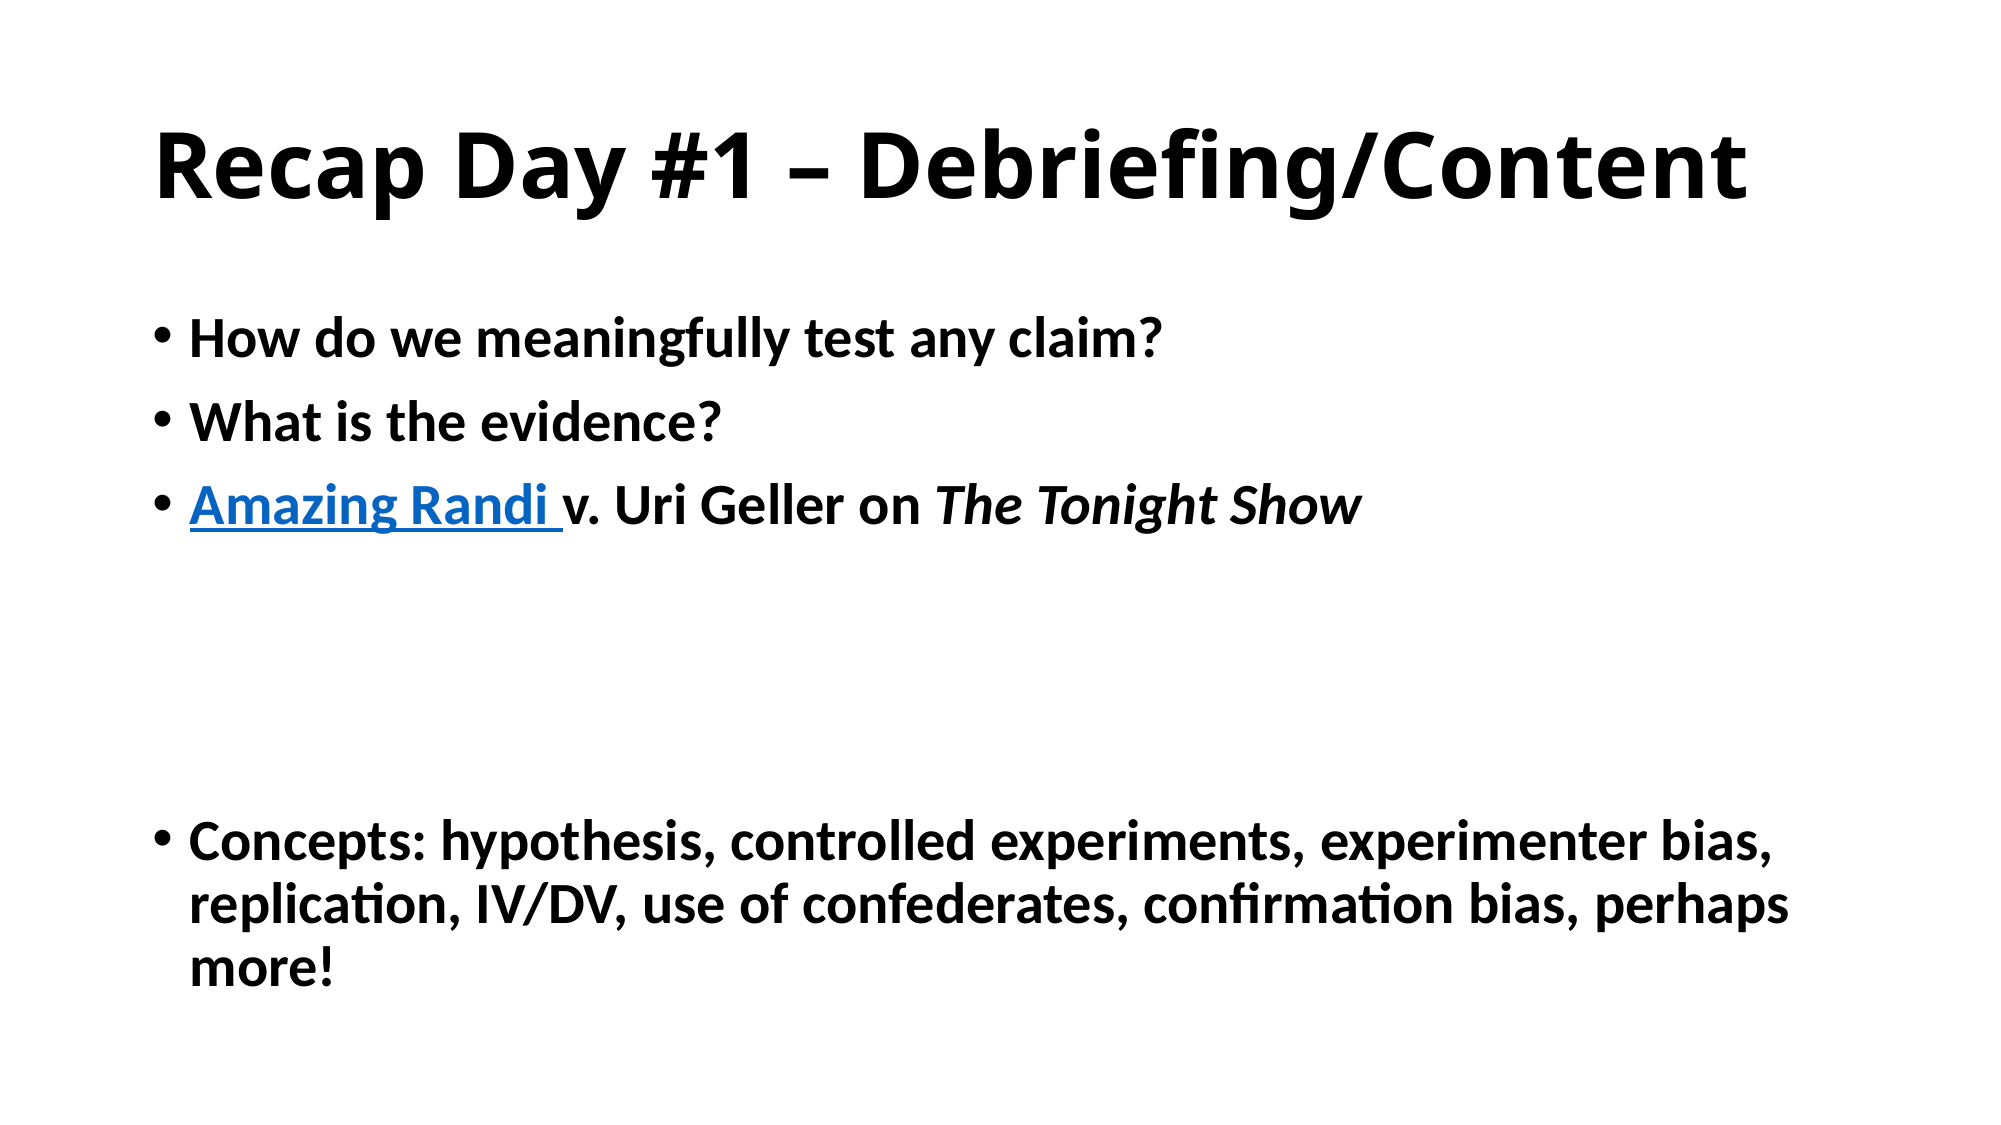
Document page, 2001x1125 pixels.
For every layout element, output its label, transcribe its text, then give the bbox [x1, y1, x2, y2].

list How do we meaningfully test any claim? What is the evidence? Amazing Randi v. Uri Geller on The Tonight Show Concepts: hypothesis, controlled experiments, experimenter bias, replication, IV/DV, use of confederates, confirmation bias, perhaps more! [137, 299, 1863, 1014]
title Recap Day #1 – Debriefing/Content [137, 59, 1863, 278]
